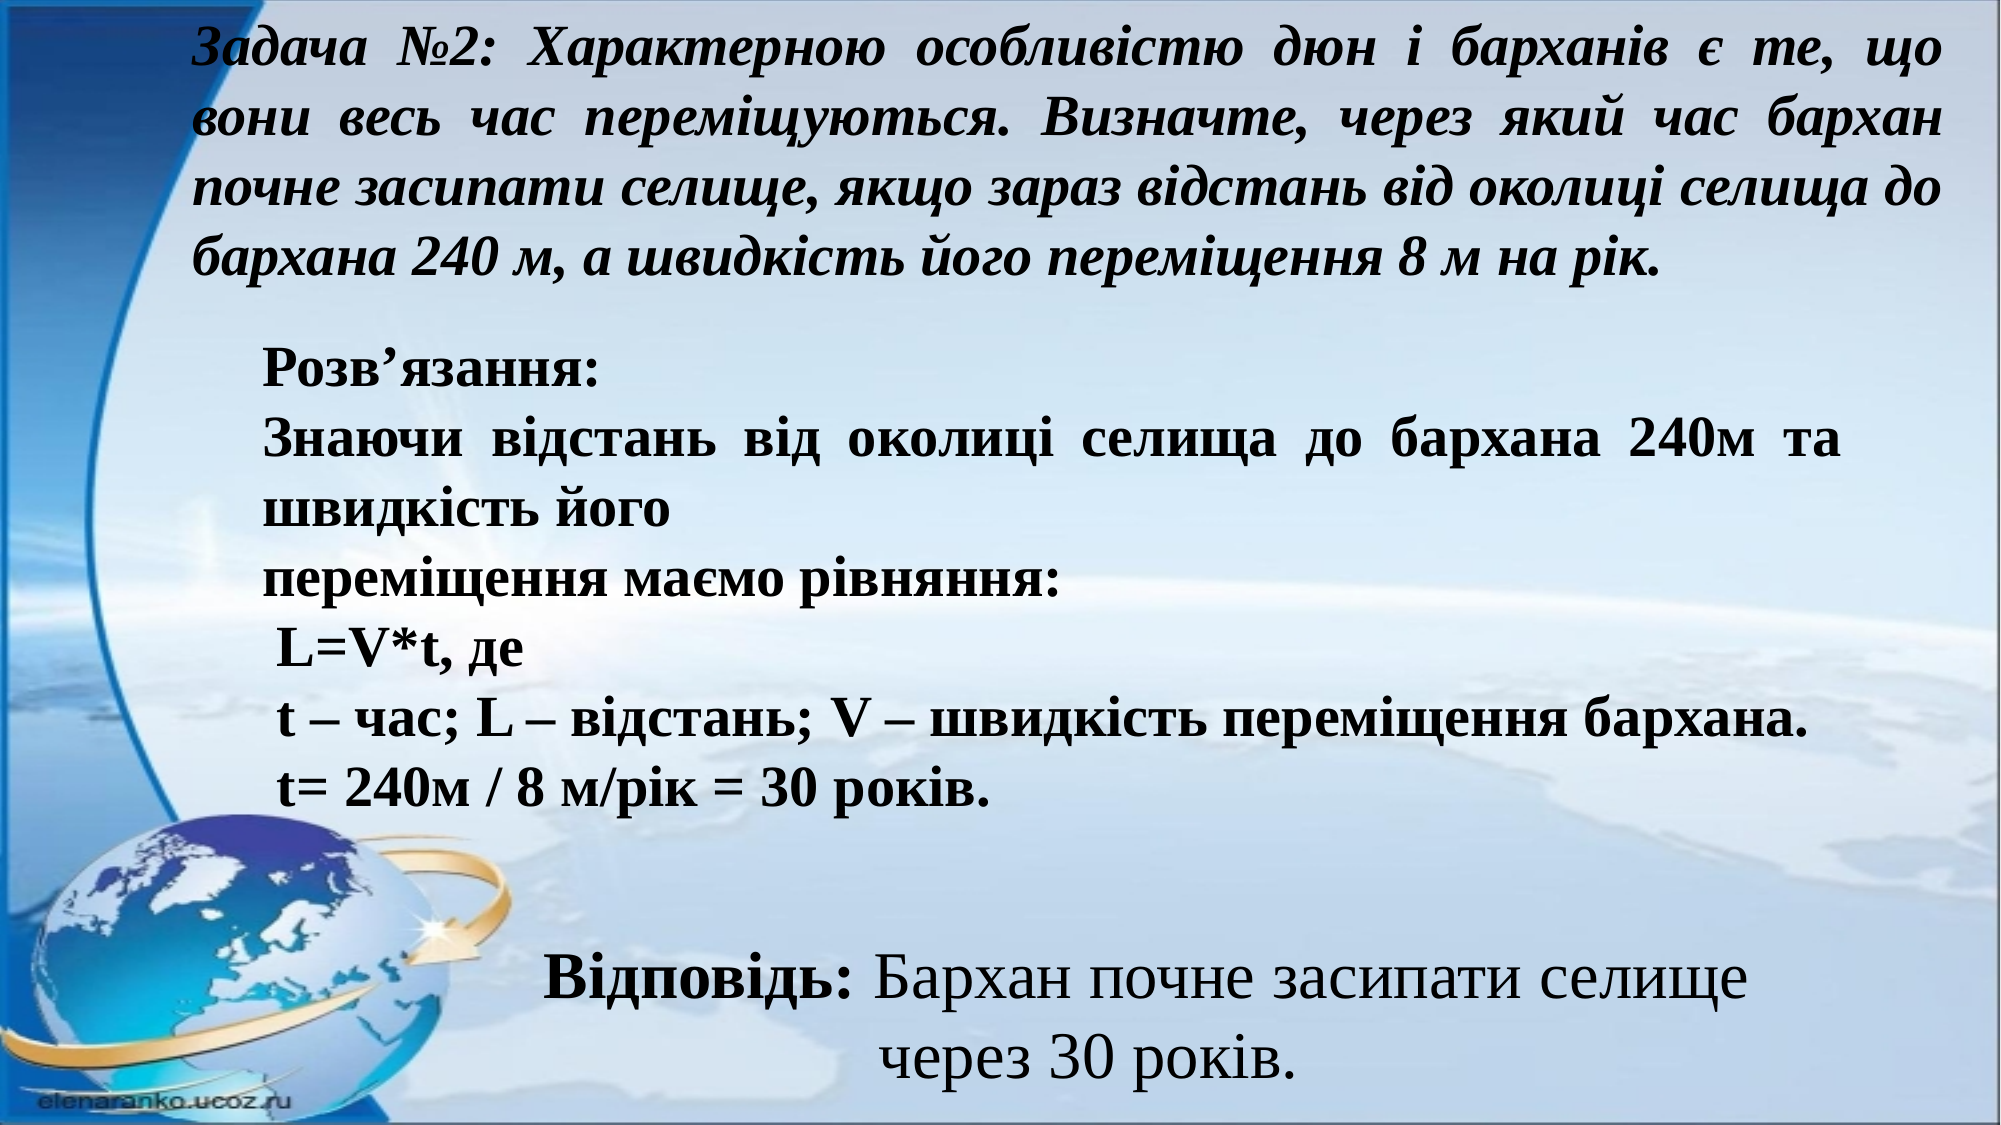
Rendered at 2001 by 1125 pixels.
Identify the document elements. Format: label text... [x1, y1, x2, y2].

text_box Розв’язання: Знаючи відстань від околиці селища до бархана 240м та швидкість його переміщення маємо рівняння: L=V*t, де t – час; L – відстань; V – швидкість переміщення бархана. t= 240м / 8 м/рік = 30 років. [173, 320, 1858, 826]
picture [0, 0, 2001, 1125]
text_box Відповідь: Бархан почне засипати селище через 30 років. [529, 924, 1782, 1100]
text_box Задача №2: Характерною особливістю дюн і барханів є те, що вони весь час переміщуються. Визначте, через який час бархан почне засипати селище, якщо зараз відстань від околиці селища до бархана 240 м, а швидкість його переміщення 8 м на рік. [104, 0, 1960, 295]
